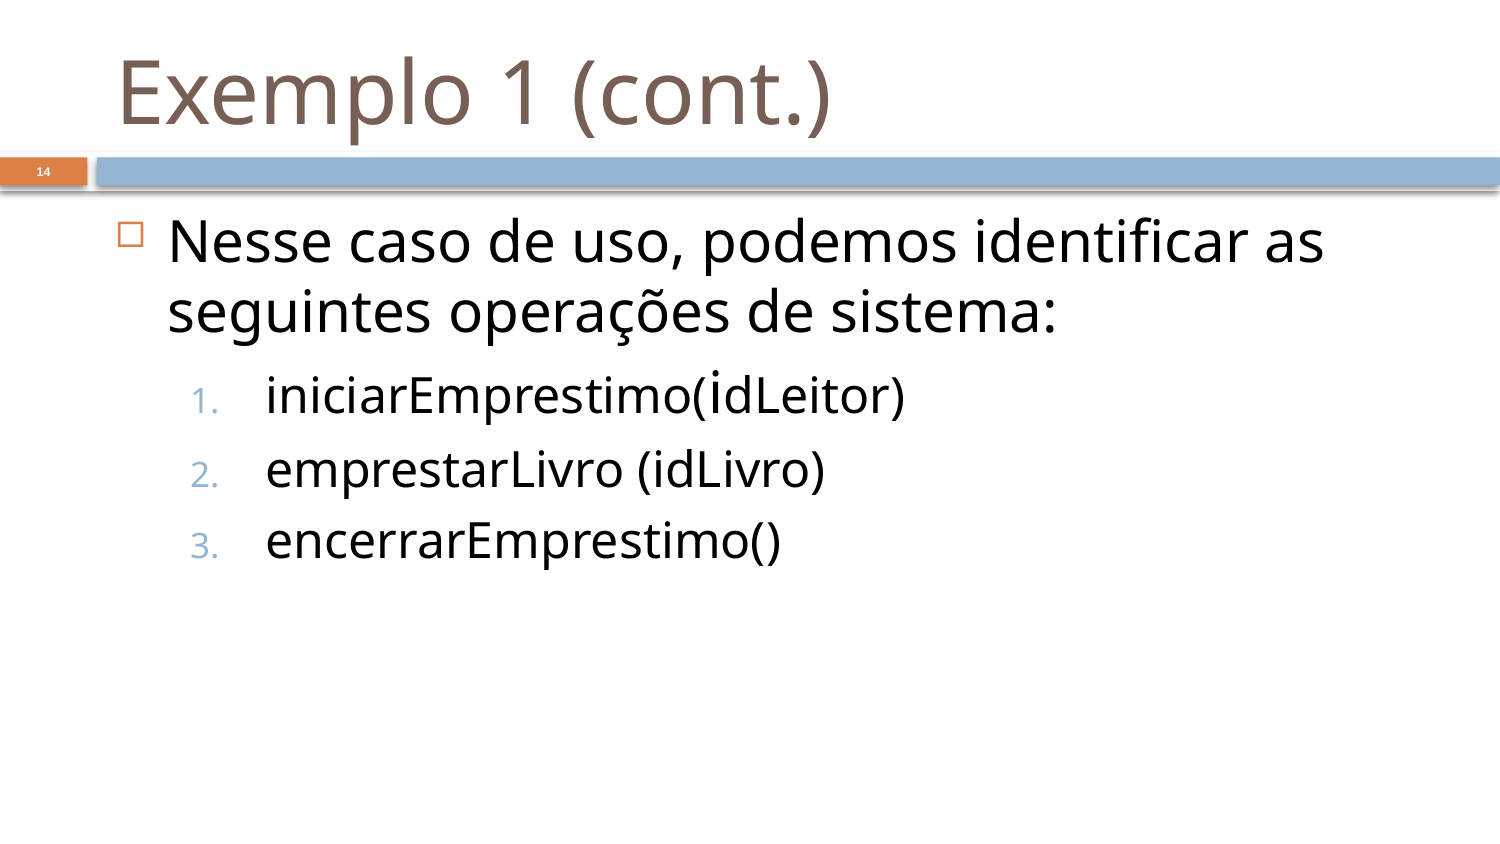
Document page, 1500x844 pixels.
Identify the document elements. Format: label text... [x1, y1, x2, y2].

list Nesse caso de uso, podemos identificar as seguintes operações de sistema: iniciarEmprestimo(idLeitor) emprestarLivro (idLivro) encerrarEmprestimo() [100, 196, 1438, 754]
title Exemplo 1 (cont.) [100, 28, 1438, 150]
slide_number 14 [0, 156, 88, 187]
